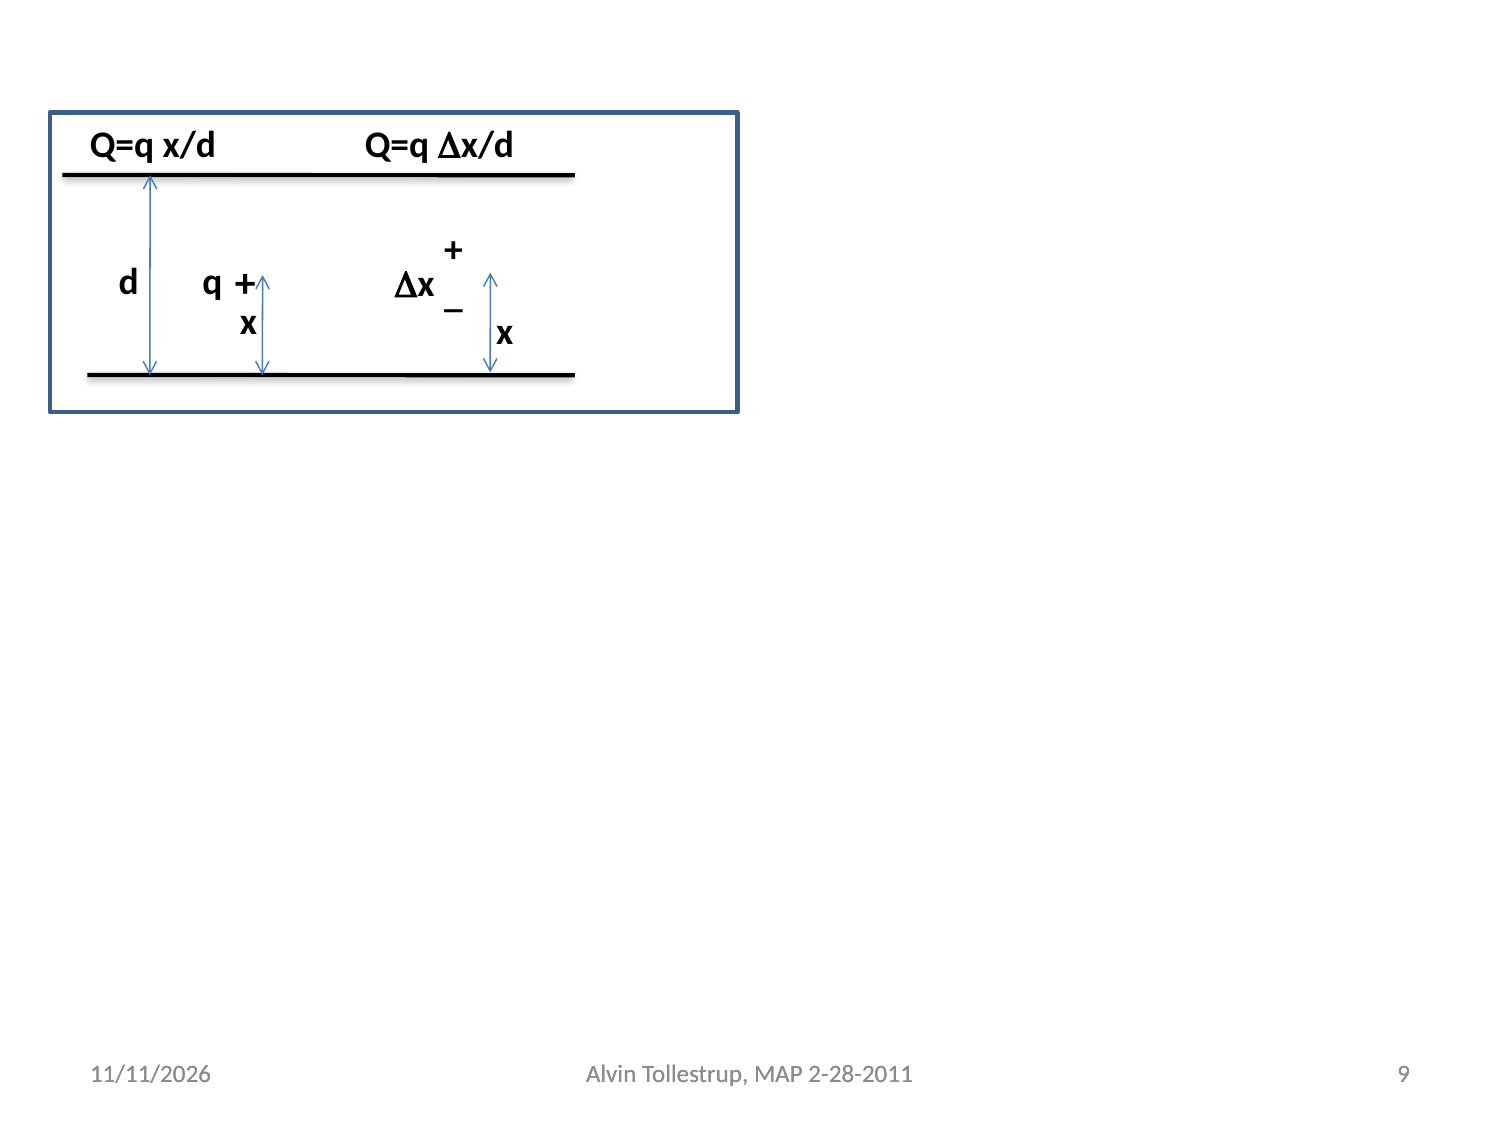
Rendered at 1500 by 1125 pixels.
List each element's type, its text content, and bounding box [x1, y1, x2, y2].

text_box 9 [1074, 1042, 1425, 1103]
text_box 2/27/2011 [75, 1042, 425, 1103]
text_box [48, 110, 740, 414]
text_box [62, 112, 580, 376]
text_box Alvin Tollestrup, MAP 2-28-2011 [512, 1042, 988, 1103]
